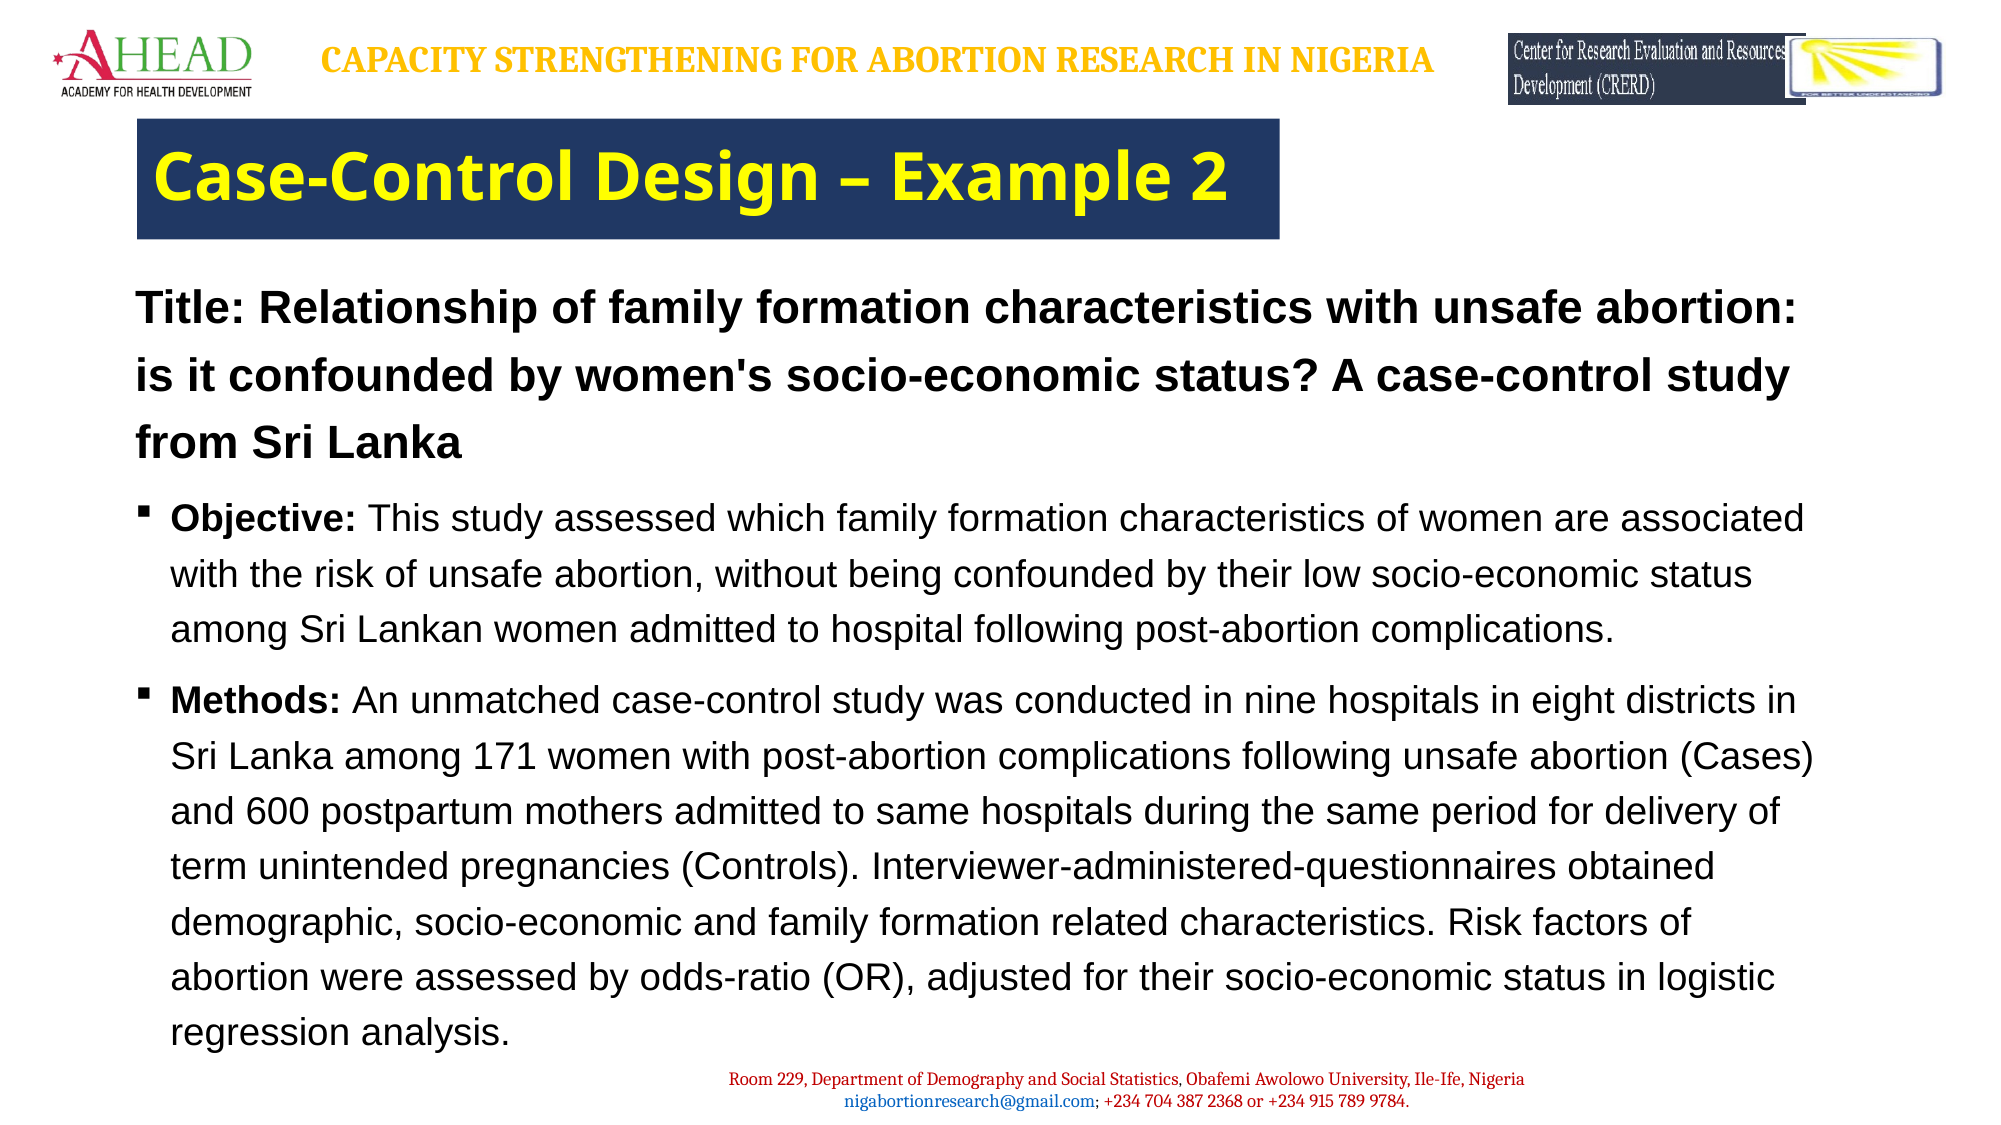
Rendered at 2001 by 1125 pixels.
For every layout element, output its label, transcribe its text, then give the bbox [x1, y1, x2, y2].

list Title: Relationship of family formation characteristics with unsafe abortion: is it confounded by women's socio-economic status? A case-control study from Sri Lanka Objective: This study assessed which family formation characteristics of women are associated with the risk of unsafe abortion, without being confounded by their low socio-economic status among Sri Lankan women admitted to hospital following post-abortion complications. Methods: An unmatched case-control study was conducted in nine hospitals in eight districts in Sri Lanka among 171 women with post-abortion complications following unsafe abortion (Cases) and 600 postpartum mothers admitted to same hospitals during the same period for delivery of term unintended pregnancies (Controls). Interviewer-administered-questionnaires obtained demographic, socio-economic and family formation related characteristics. Risk factors of abortion were assessed by odds-ratio (OR), adjusted for their socio-economic status in logistic regression analysis. [120, 258, 1845, 1075]
picture [1508, 33, 1946, 105]
picture [52, 29, 252, 97]
title Case-Control Design – Example 2 [137, 118, 1280, 240]
